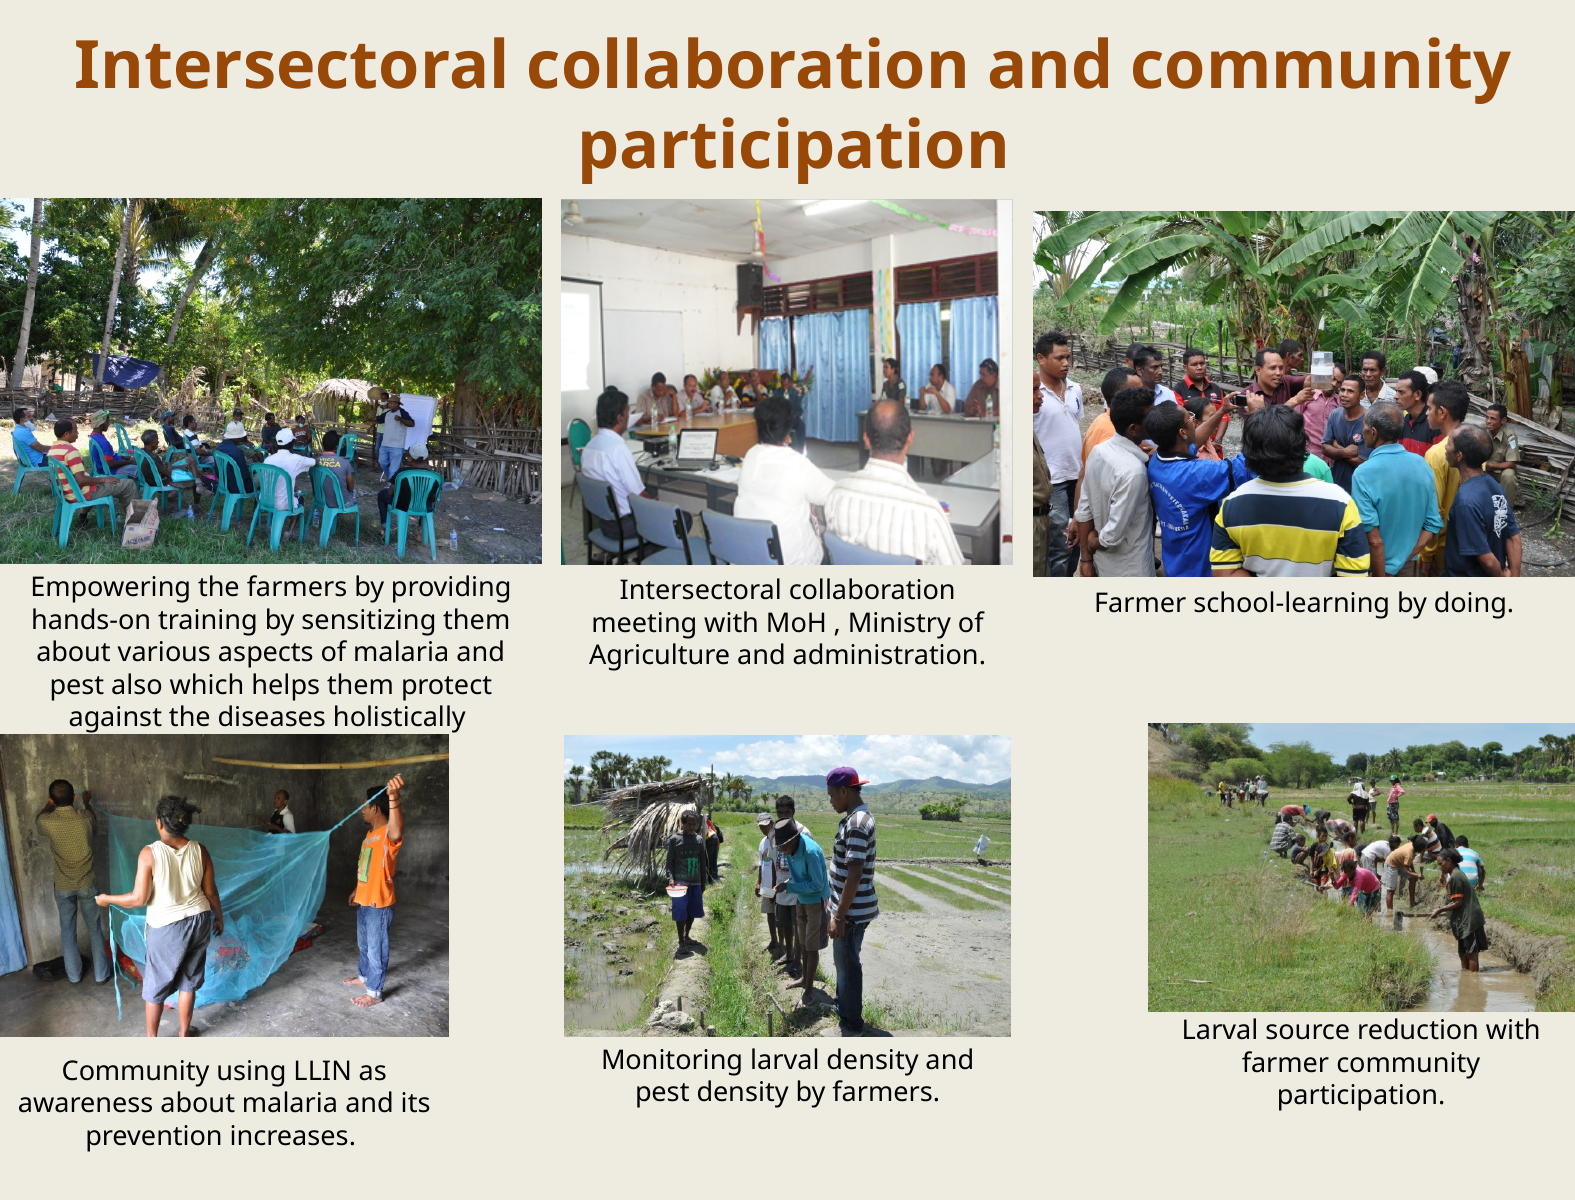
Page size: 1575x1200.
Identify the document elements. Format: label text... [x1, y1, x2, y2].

picture [0, 198, 542, 564]
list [560, 198, 1015, 565]
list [1148, 723, 1575, 1012]
text_box Empowering the farmers by providing hands-on training by sensitizing them about various aspects of malaria and pest also which helps them protect against the diseases holistically [0, 571, 542, 740]
picture [1033, 211, 1575, 578]
text_box Community using LLIN as awareness about malaria and its prevention increases. [0, 1044, 449, 1159]
text_box Farmer school-learning by doing. [1033, 584, 1575, 626]
text_box Larval source reduction with farmer community participation. [1147, 1019, 1575, 1118]
text_box Monitoring larval density and pest density by farmers. [564, 1044, 1011, 1116]
title Intersectoral collaboration and community participation [43, 20, 1545, 185]
text_box Intersectoral collaboration meeting with MoH , Ministry of Agriculture and administration. [564, 574, 1011, 678]
picture [563, 734, 1011, 1037]
picture [0, 734, 449, 1038]
